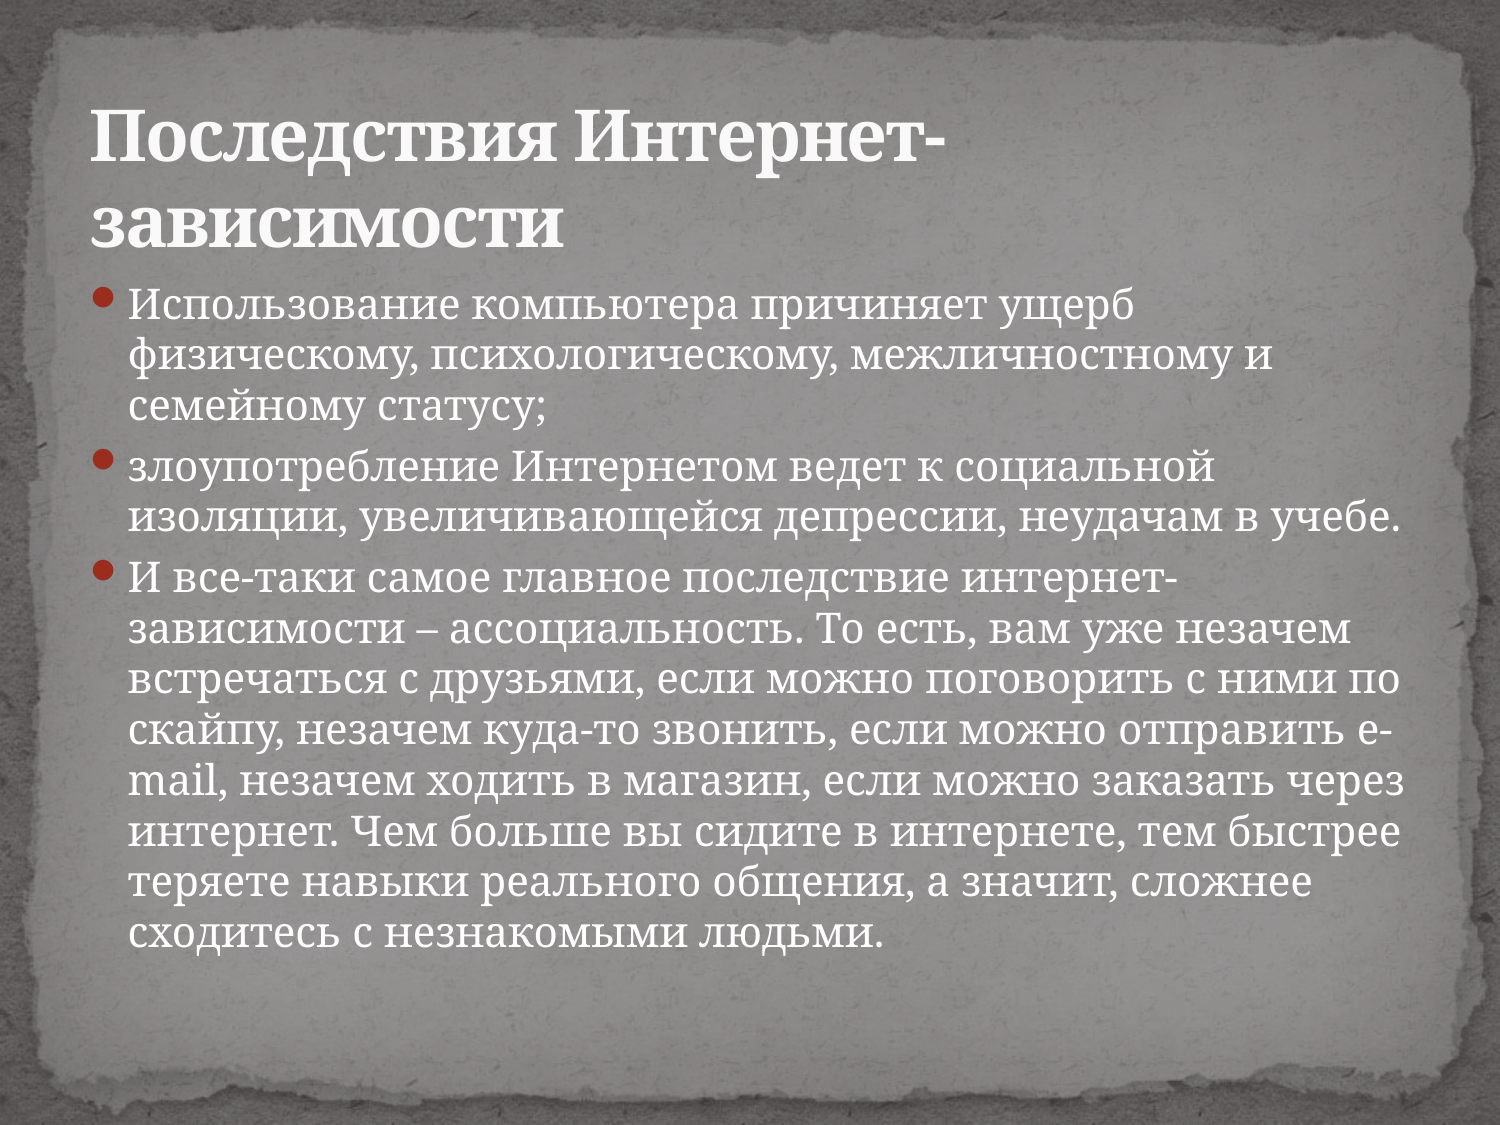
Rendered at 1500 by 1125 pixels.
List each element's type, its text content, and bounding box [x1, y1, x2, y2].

title Последствия Интернет-зависимости [74, 81, 1425, 270]
list Использование компьютера причиняет ущерб физическому, психологическому, межличностному и семейному статусу; злоупотребление Интернетом ведет к социальной изоляции, увеличивающейся депрессии, неудачам в учебе. И все-таки самое главное последствие интернет-зависимости – ассоциальность. То есть, вам уже незачем встречаться с друзьями, если можно поговорить с ними по скайпу, незачем куда-то звонить, если можно отправить e-mail, незачем ходить в магазин, если можно заказать через интернет. Чем больше вы сидите в интернете, тем быстрее теряете навыки реального общения, а значит, сложнее сходитесь с незнакомыми людьми. [75, 270, 1425, 1038]
